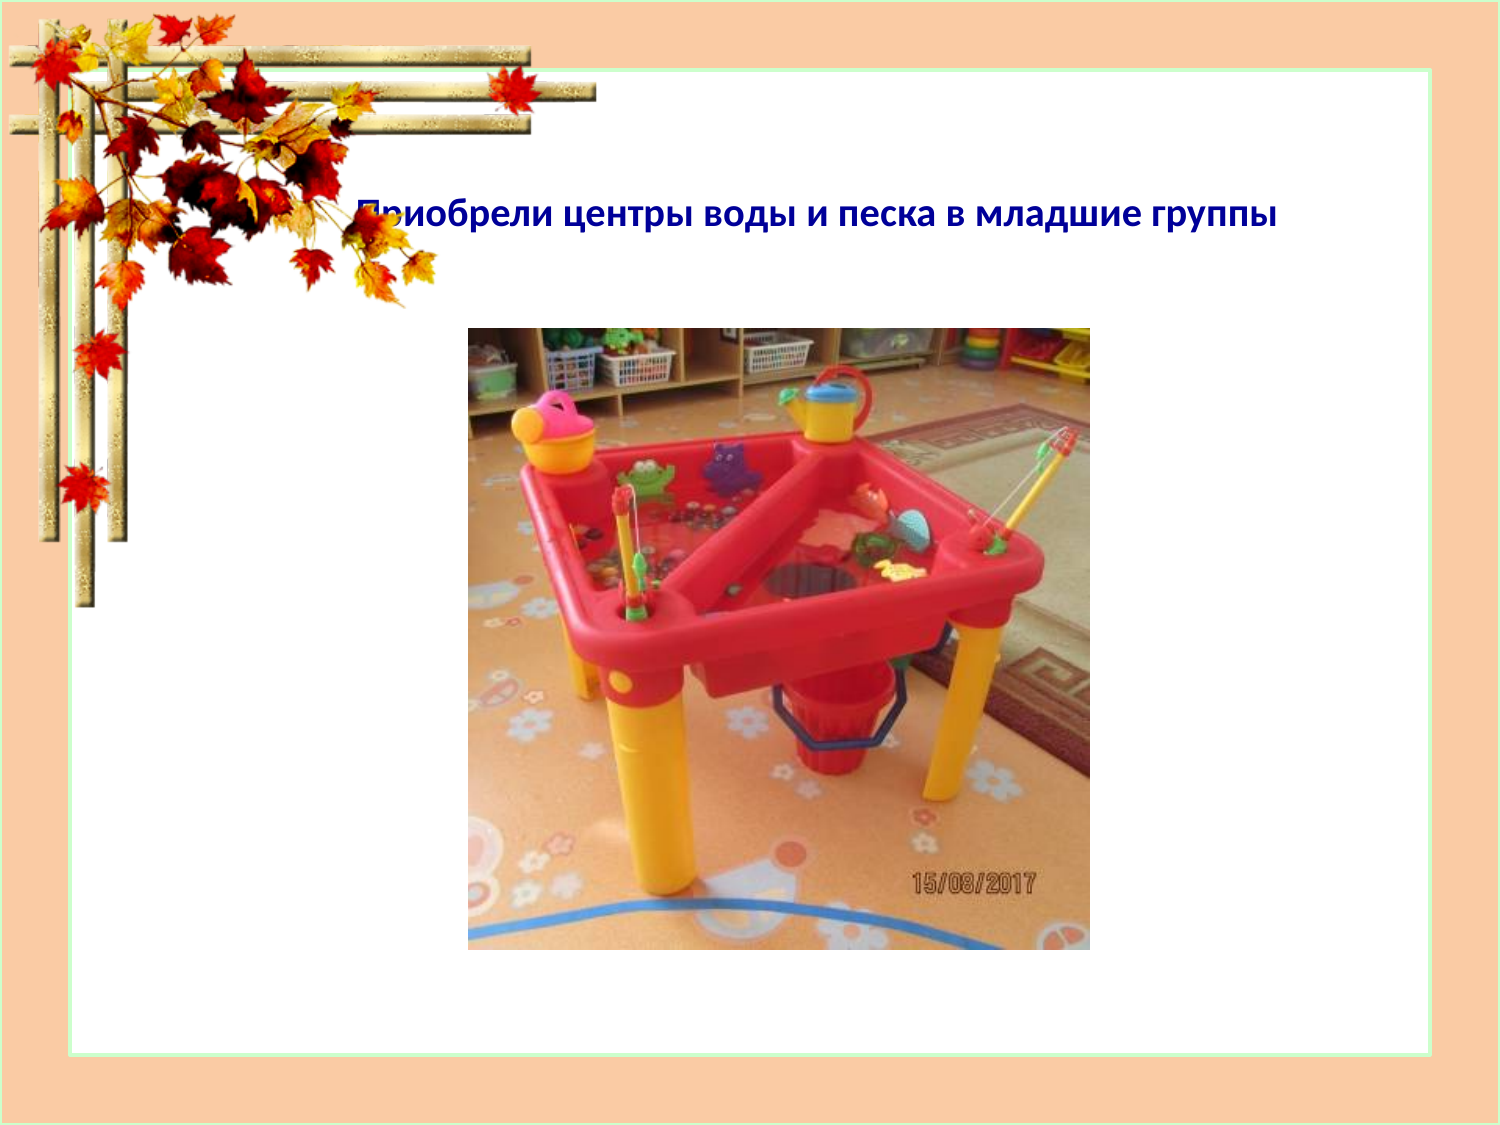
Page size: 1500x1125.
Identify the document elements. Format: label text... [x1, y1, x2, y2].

text_box [0, 0, 1500, 1125]
title Приобрели центры воды и песка в младшие группы [629, 175, 1297, 245]
picture [0, 0, 1091, 950]
